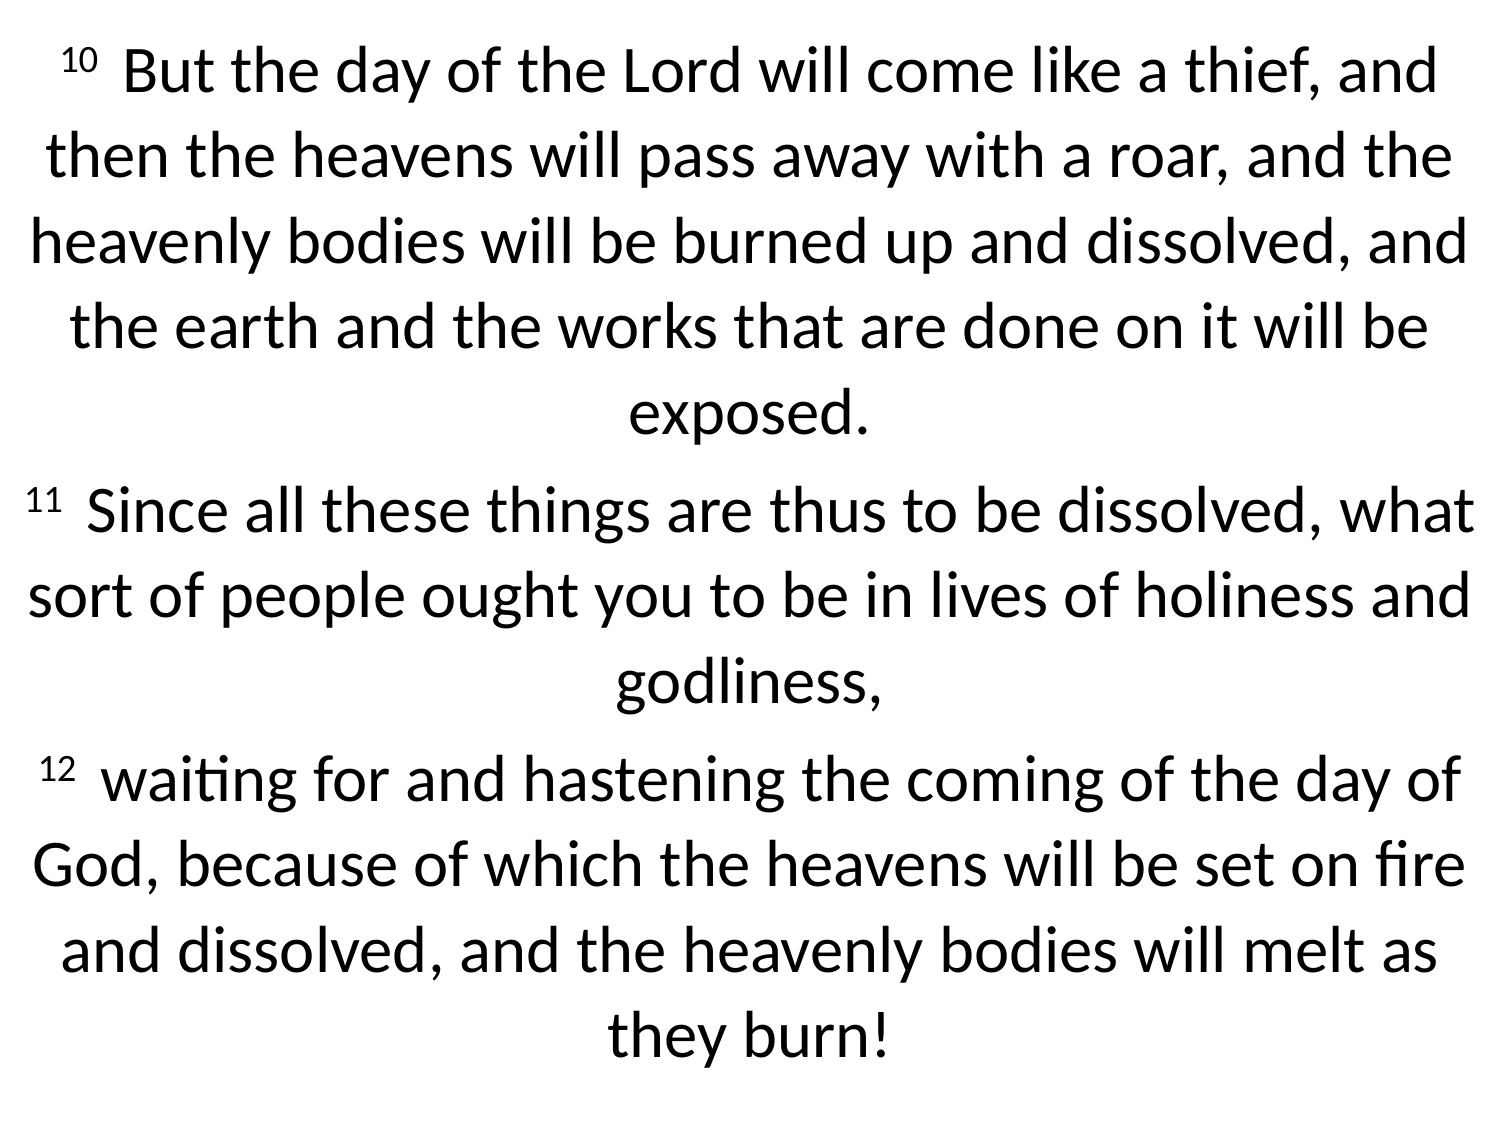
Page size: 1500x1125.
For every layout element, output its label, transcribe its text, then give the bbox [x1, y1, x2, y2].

text_box 10 But the day of the Lord will come like a thief, and then the heavens will pass away with a roar, and the heavenly bodies will be burned up and dissolved, and the earth and the works that are done on it will be exposed. 11 Since all these things are thus to be dissolved, what sort of people ought you to be in lives of holiness and godliness, 12 waiting for and hastening the coming of the day of God, because of which the heavens will be set on fire and dissolved, and the heavenly bodies will melt as they burn! [0, 12, 1500, 1079]
